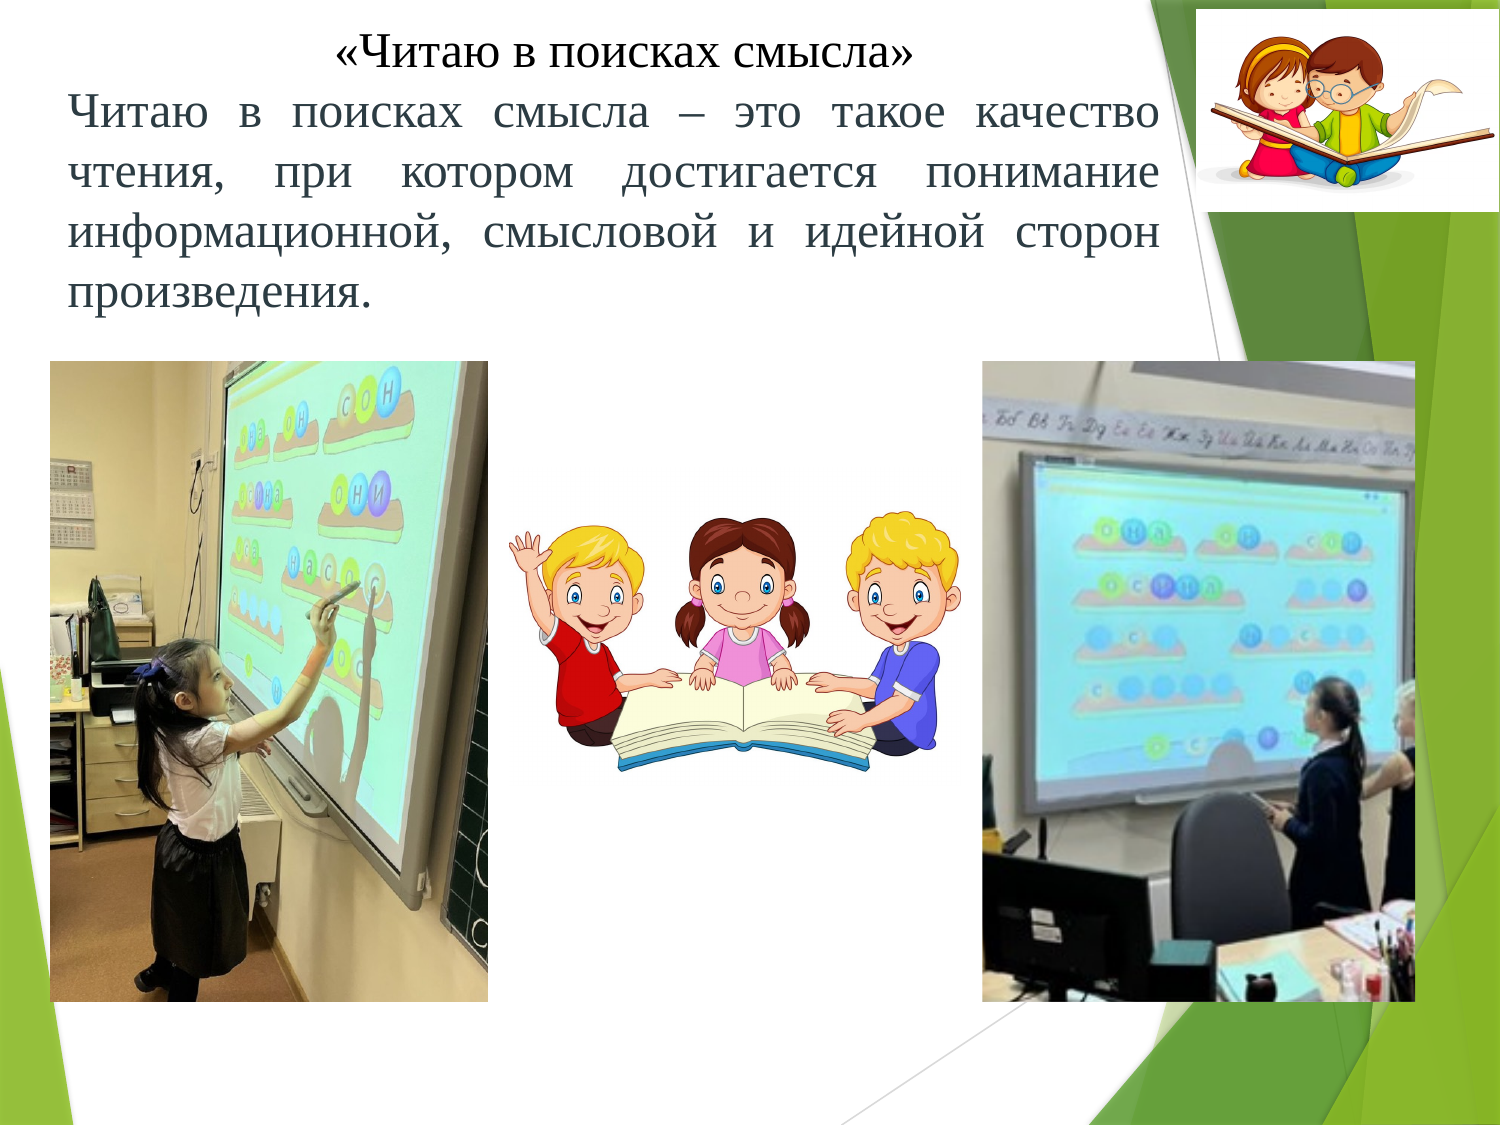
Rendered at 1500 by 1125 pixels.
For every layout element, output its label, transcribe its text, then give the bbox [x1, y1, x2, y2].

text_box Читаю в поисках смысла – это такое качество чтения, при котором достигается понимание информационной, смысловой и идейной сторон произведения. [53, 70, 1176, 325]
picture [1195, 9, 1499, 212]
picture [49, 361, 488, 1003]
picture [508, 467, 962, 786]
title «Читаю в поисках смысла» [103, 10, 1146, 70]
picture [981, 361, 1416, 1003]
